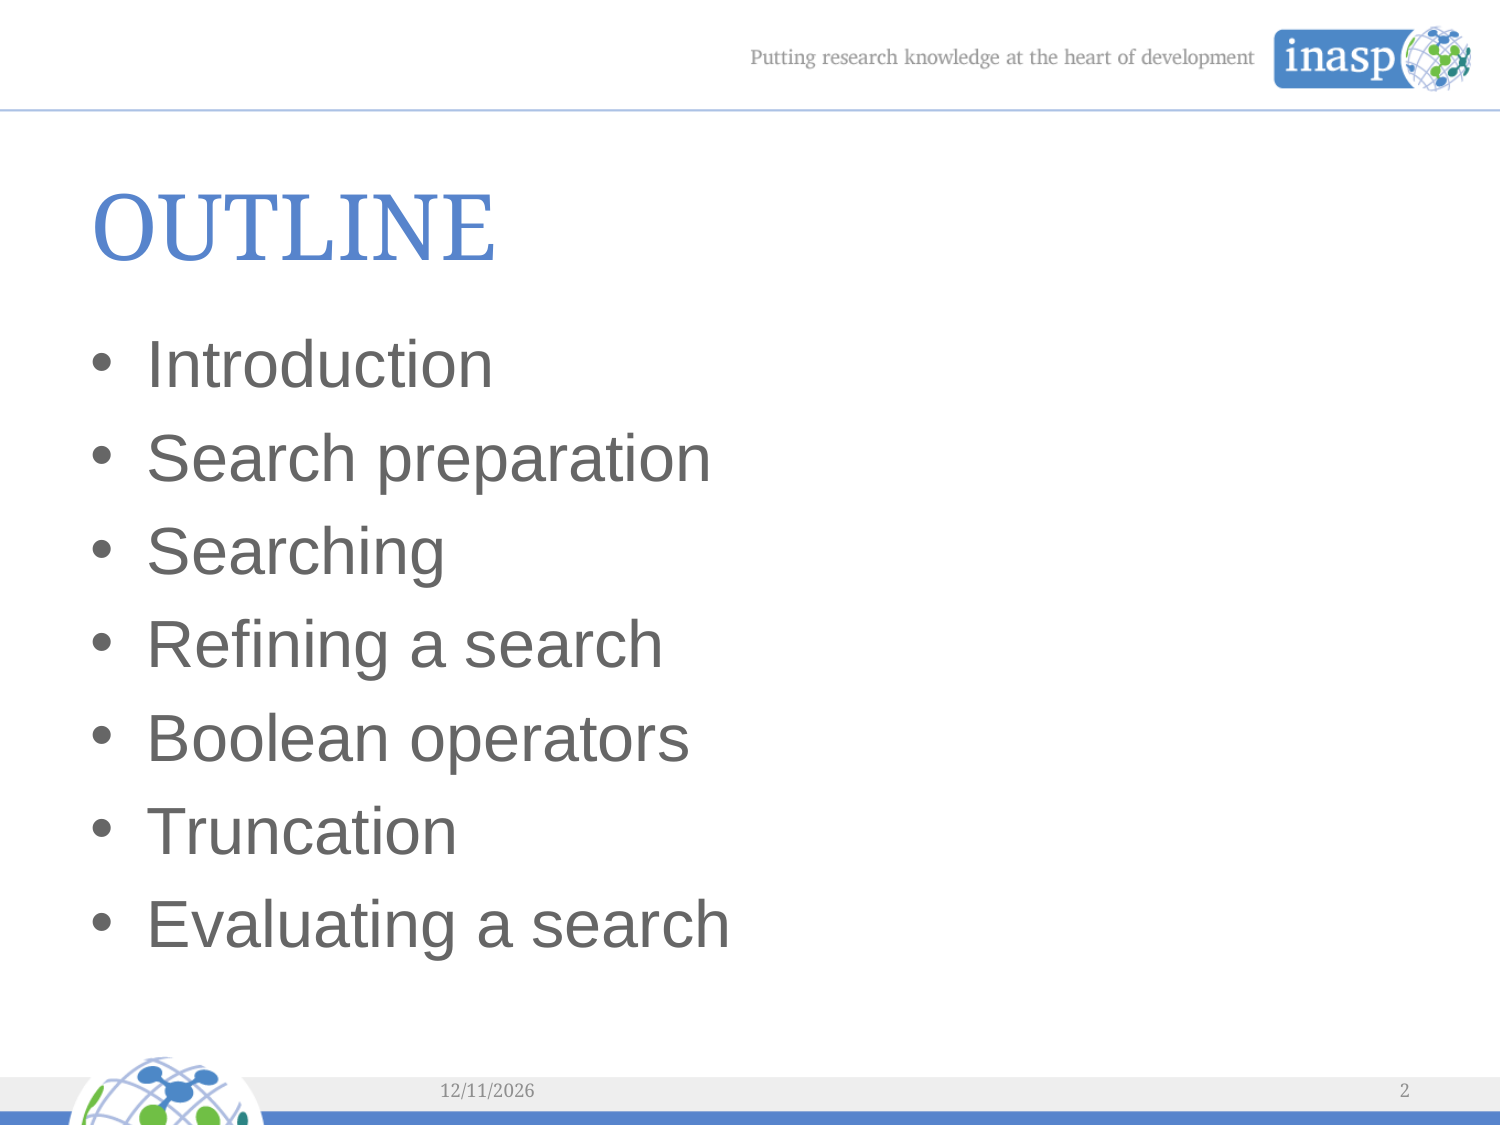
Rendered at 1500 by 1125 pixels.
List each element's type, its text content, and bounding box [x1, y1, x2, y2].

title OUTLINE [75, 154, 1425, 294]
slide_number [425, 1061, 775, 1122]
picture [0, 0, 1500, 1125]
list Introduction Search preparation Searching Refining a search Boolean operators Truncation Evaluating a search [75, 313, 1426, 1020]
slide_number 2 [1312, 1061, 1425, 1122]
